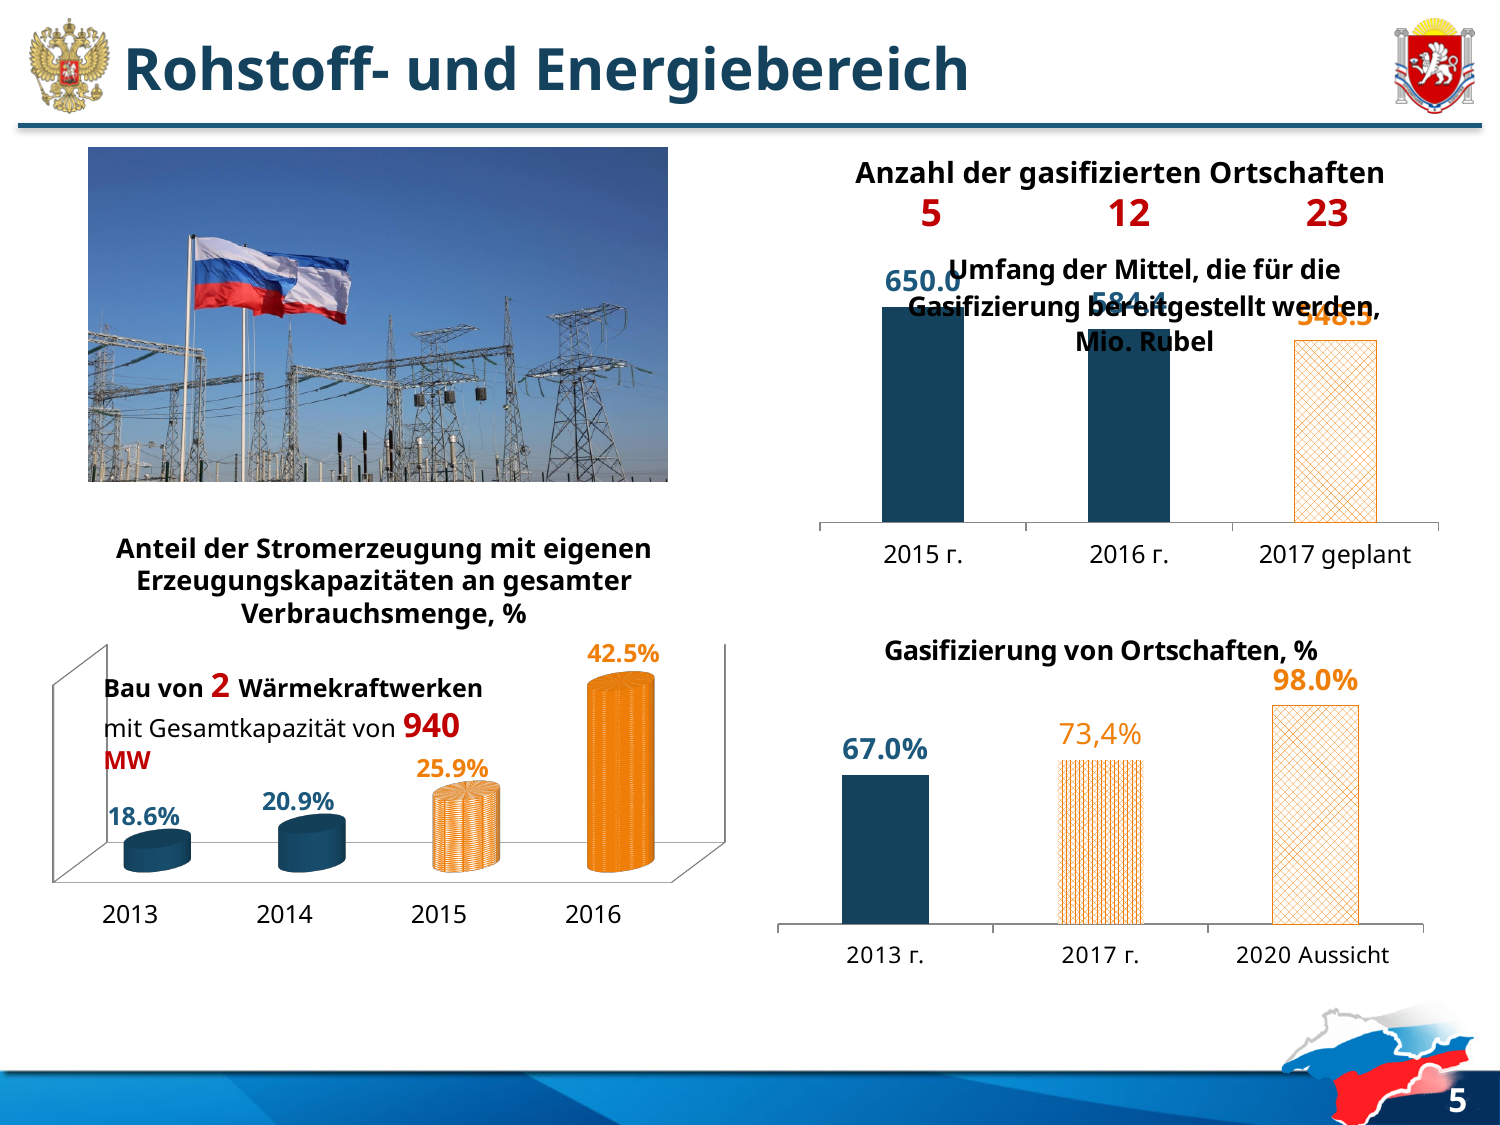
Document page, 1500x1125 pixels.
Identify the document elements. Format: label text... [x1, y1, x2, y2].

picture [1459, 18, 1475, 114]
picture [29, 18, 108, 114]
title Rohstoff- und Energiebereich [108, 0, 1459, 169]
chart [754, 608, 1447, 999]
chart [17, 514, 739, 1061]
text_box Anzahl der gasifizierten Ortschaften 5 12 23 [770, 147, 1471, 242]
picture [88, 147, 668, 482]
picture [0, 999, 1500, 1125]
chart [796, 243, 1462, 573]
